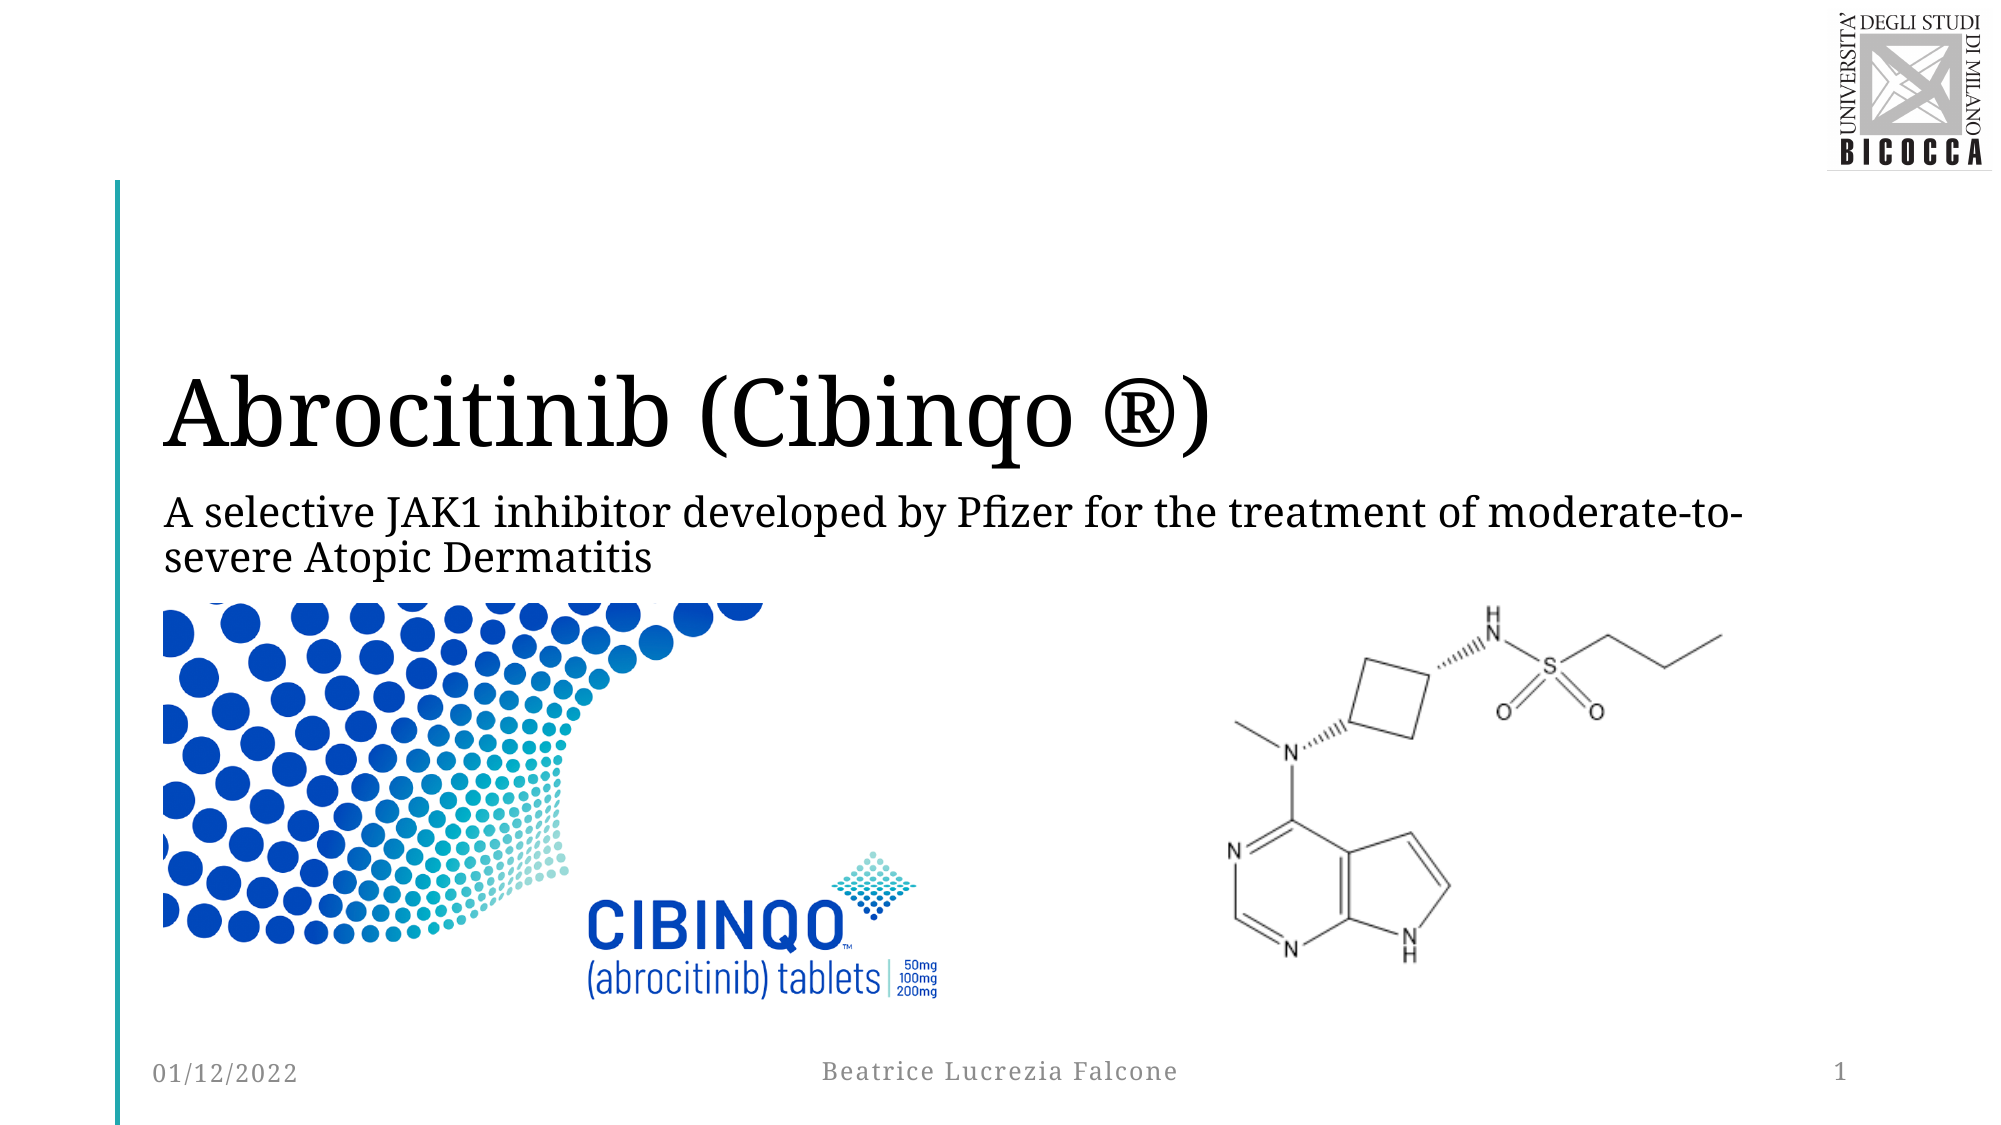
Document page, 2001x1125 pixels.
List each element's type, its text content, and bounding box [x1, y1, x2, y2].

slide_number 1 [1412, 1042, 1863, 1103]
footer Beatrice Lucrezia Falcone [662, 1042, 1338, 1103]
picture [1827, 8, 1993, 171]
title Abrocitinib (Cibinqo ®) [148, 202, 1734, 475]
subtitle A selective JAK1 inhibitor developed by Pfizer for the treatment of moderate-to-severe Atopic Dermatitis [148, 483, 1772, 667]
picture [163, 603, 987, 1035]
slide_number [137, 1042, 588, 1103]
picture [1191, 574, 1772, 984]
